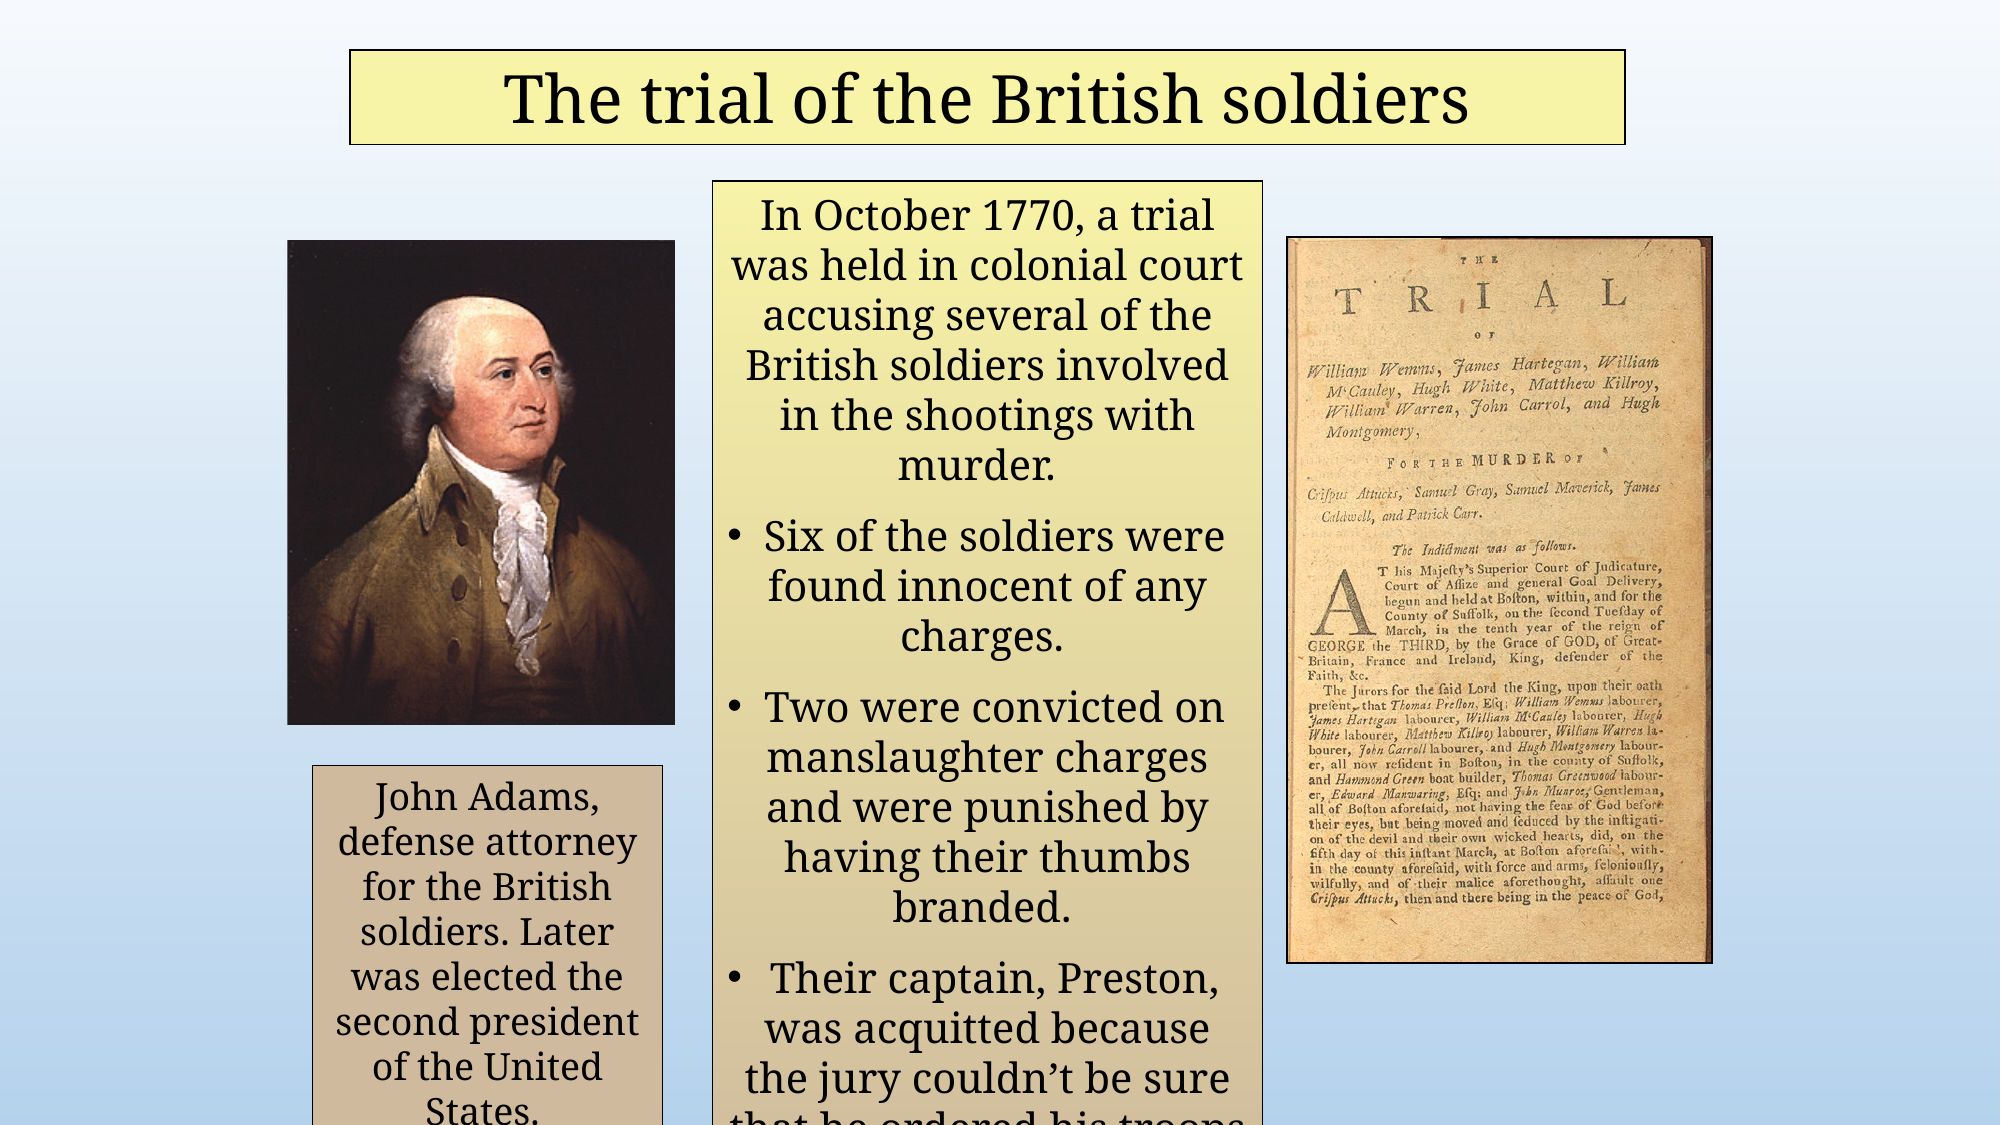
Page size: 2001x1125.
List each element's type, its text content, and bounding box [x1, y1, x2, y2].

picture [1287, 237, 1712, 963]
picture [287, 240, 675, 725]
text_box The trial of the British soldiers [349, 49, 1625, 145]
text_box John Adams, defense attorney for the British soldiers. Later was elected the second president of the United States. [312, 765, 663, 1125]
text_box In October 1770, a trial was held in colonial court accusing several of the British soldiers involved in the shootings with murder. Six of the soldiers were found innocent of any charges. Two were convicted on manslaughter charges and were punished by having their thumbs branded. Their captain, Preston, was acquitted because the jury couldn’t be sure that he ordered his troops to fire into the crowd. [712, 181, 1263, 1125]
